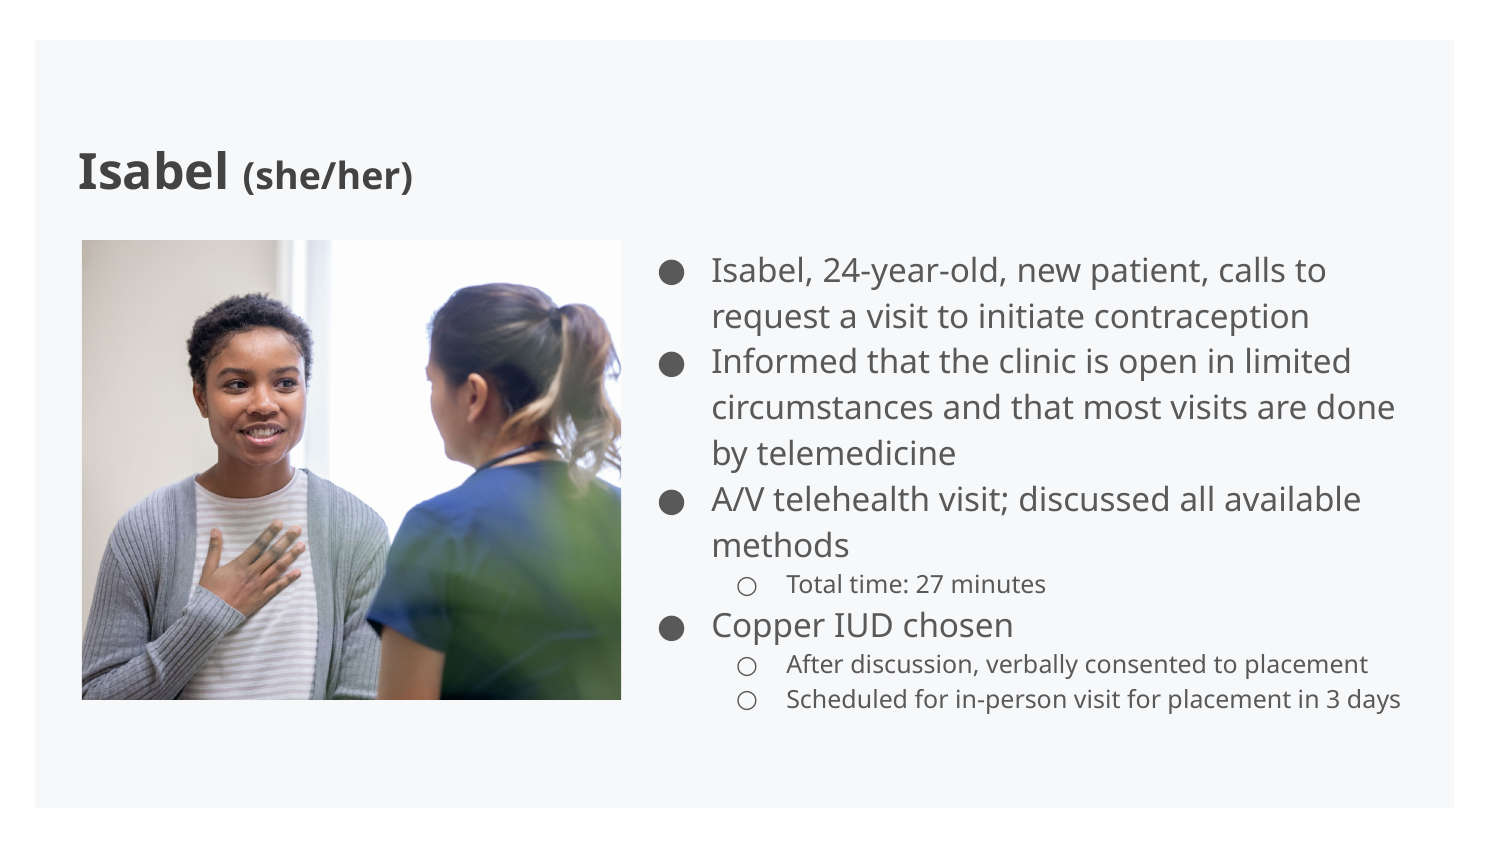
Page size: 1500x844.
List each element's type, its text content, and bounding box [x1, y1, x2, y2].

list Isabel, 24-year-old, new patient, calls to request a visit to initiate contraception Informed that the clinic is open in limited circumstances and that most visits are done by telemedicine A/V telehealth visit; discussed all available methods Total time: 27 minutes Copper IUD chosen After discussion, verbally consented to placement Scheduled for in-person visit for placement in 3 days [621, 227, 1426, 750]
title Isabel (she/her) [63, 91, 525, 216]
picture [81, 239, 622, 700]
